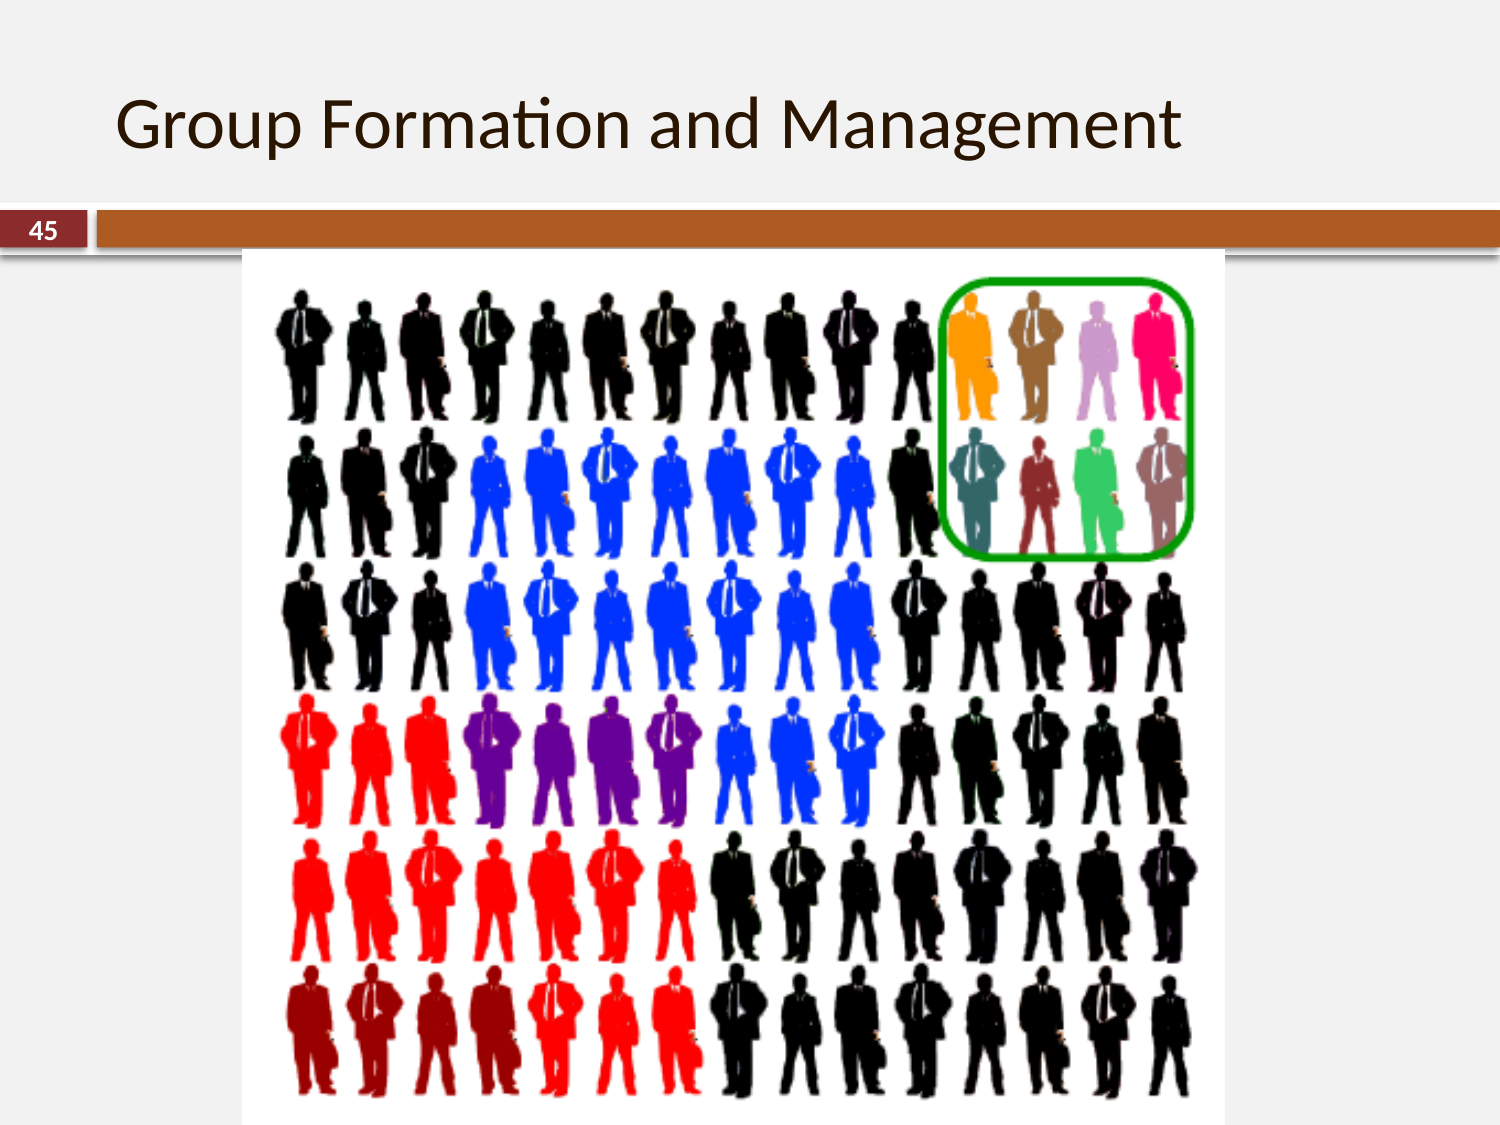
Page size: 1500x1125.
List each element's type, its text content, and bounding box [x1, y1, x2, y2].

title Group Formation and Management [100, 37, 1438, 200]
slide_number 45 [0, 208, 88, 249]
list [241, 249, 1226, 1125]
